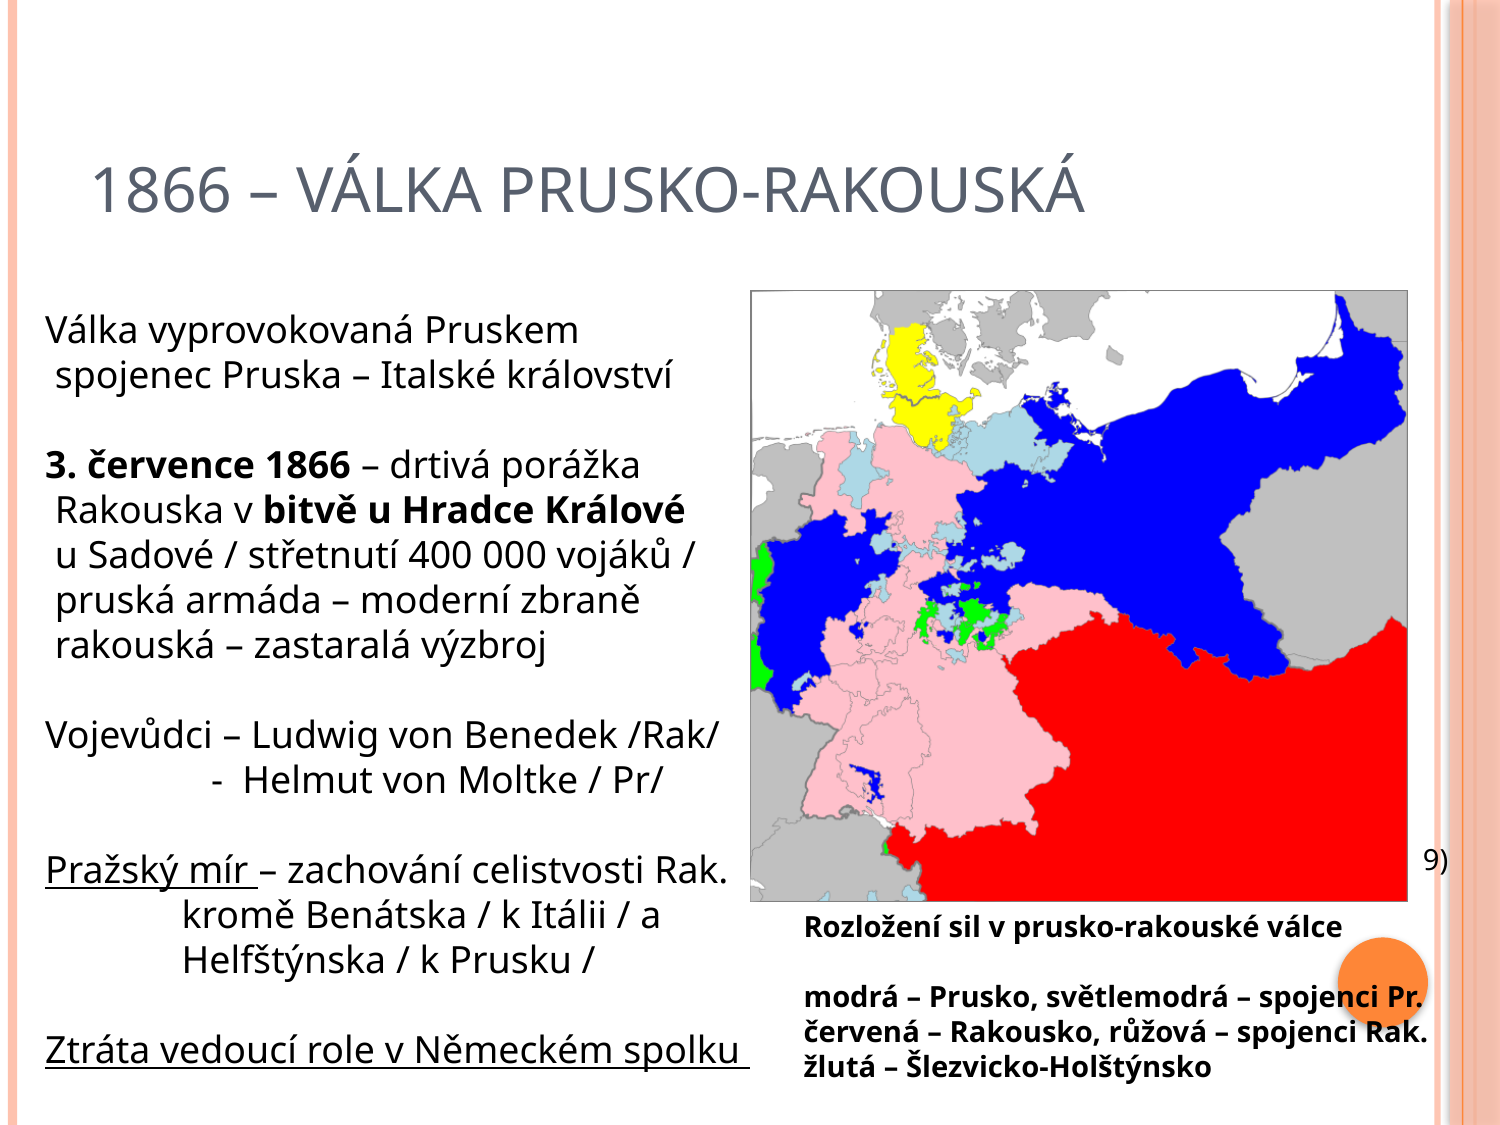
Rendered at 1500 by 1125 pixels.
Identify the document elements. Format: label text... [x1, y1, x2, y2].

picture [749, 290, 1408, 902]
text_box 9) [1413, 834, 1464, 884]
text_box Rozložení sil v prusko-rakouské válce modrá – Prusko, světlemodrá – spojenci Pr. červená – Rakousko, růžová – spojenci Rak. žlutá – Šlezvicko-Holštýnsko [788, 901, 1444, 1091]
text_box Válka vyprovokovaná Pruskem spojenec Pruska – Italské království 3. července 1866 – drtivá porážka Rakouska v bitvě u Hradce Králové u Sadové / střetnutí 400 000 vojáků / pruská armáda – moderní zbraně rakouská – zastaralá výzbroj Vojevůdci – Ludwig von Benedek /Rak/ - Helmut von Moltke / Pr/ Pražský mír – zachování celistvosti Rak. kromě Benátska / k Itálii / a Helfštýnska / k Prusku / Ztráta vedoucí role v Německém spolku [30, 298, 775, 1124]
title 1866 – válka Prusko-rakouská [75, 45, 1300, 233]
